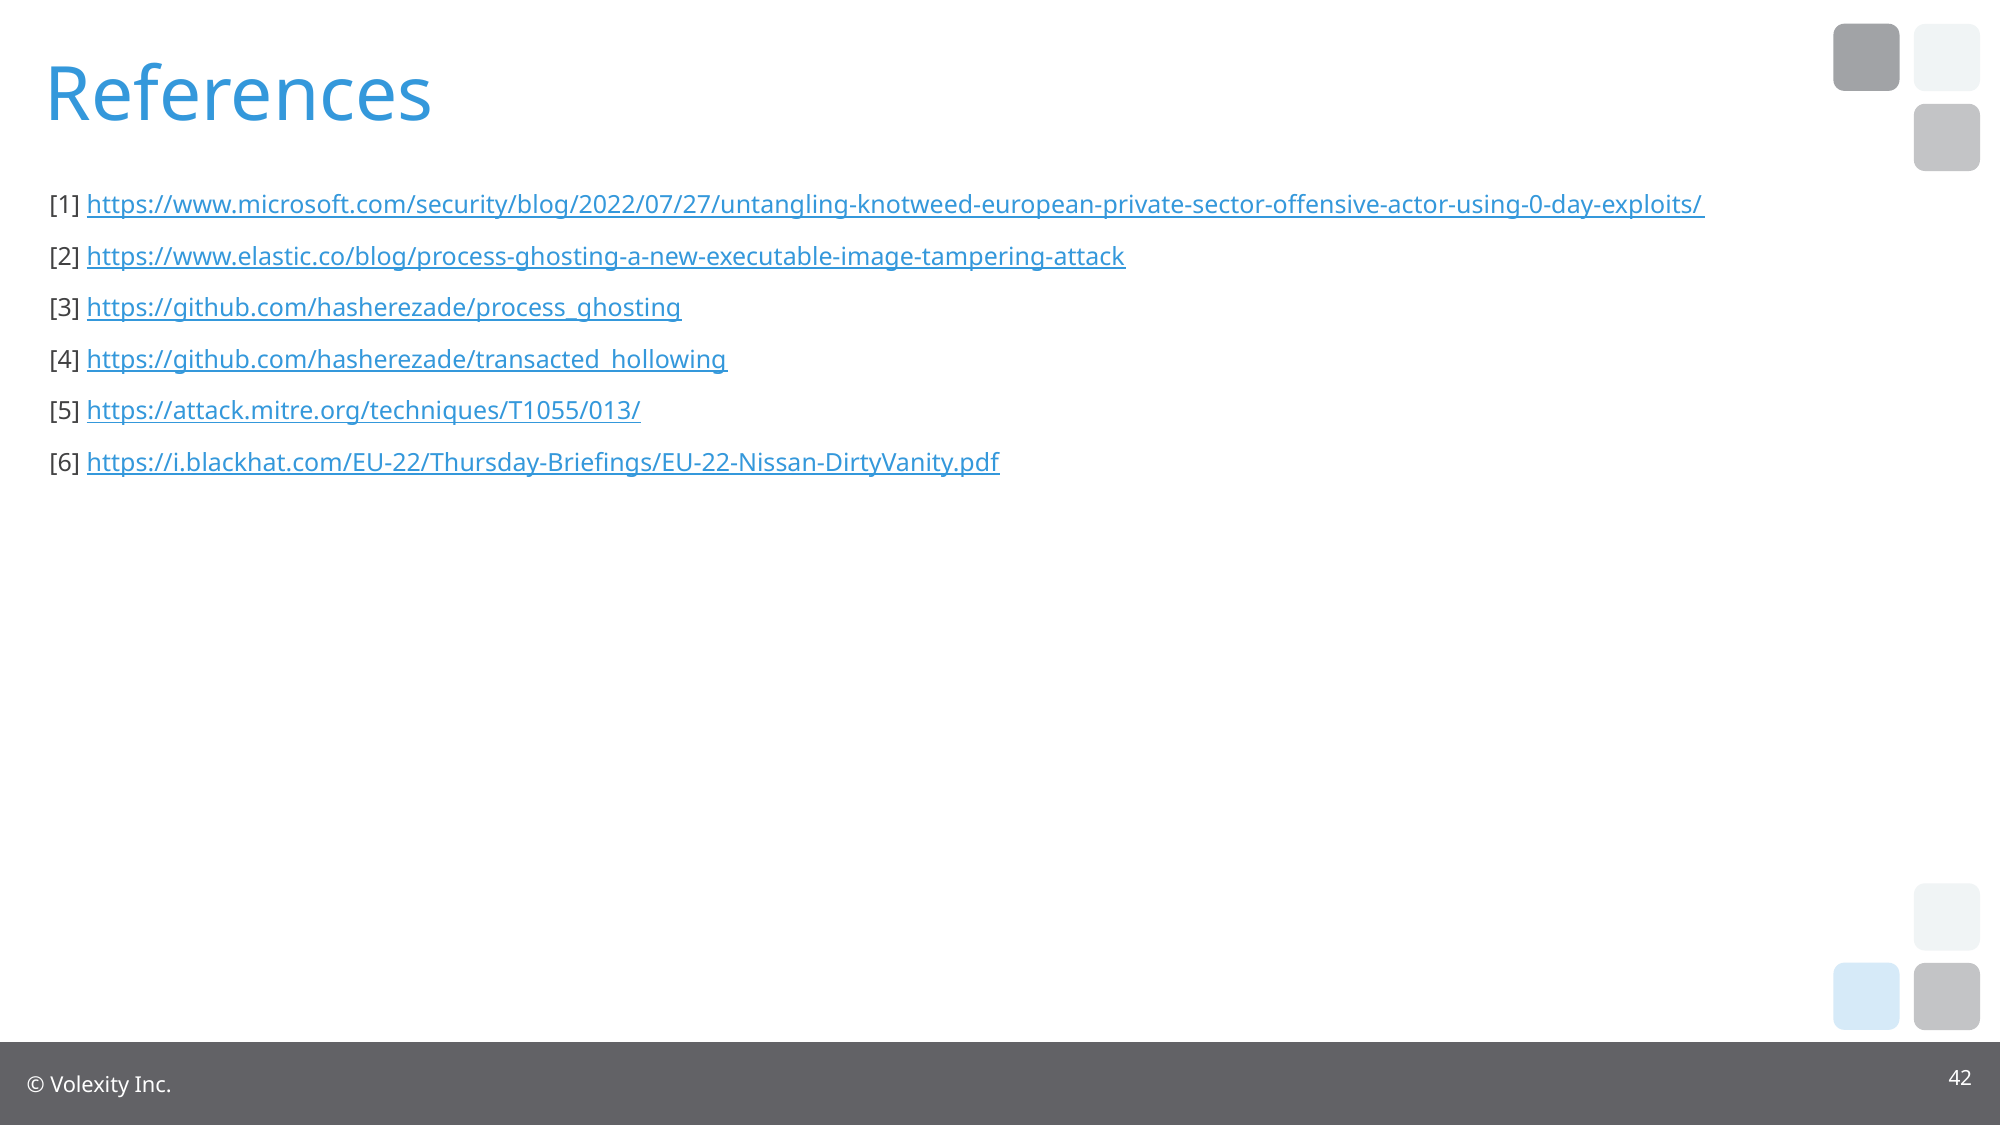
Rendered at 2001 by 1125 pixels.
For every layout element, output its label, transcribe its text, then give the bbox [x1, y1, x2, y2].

title References [29, 45, 1822, 148]
list [1] https://www.microsoft.com/security/blog/2022/07/27/untangling-knotweed-european-private-sector-offensive-actor-using-0-day-exploits/ [2] https://www.elastic.co/blog/process-ghosting-a-new-executable-image-tampering-attack [3] https://github.com/hasherezade/process_ghosting [4] https://github.com/hasherezade/transacted_hollowing [5] https://attack.mitre.org/techniques/T1055/013/ [6] https://i.blackhat.com/EU-22/Thursday-Briefings/EU-22-Nissan-DirtyVanity.pdf [34, 182, 1822, 1014]
slide_number 42 [1776, 1049, 1988, 1109]
